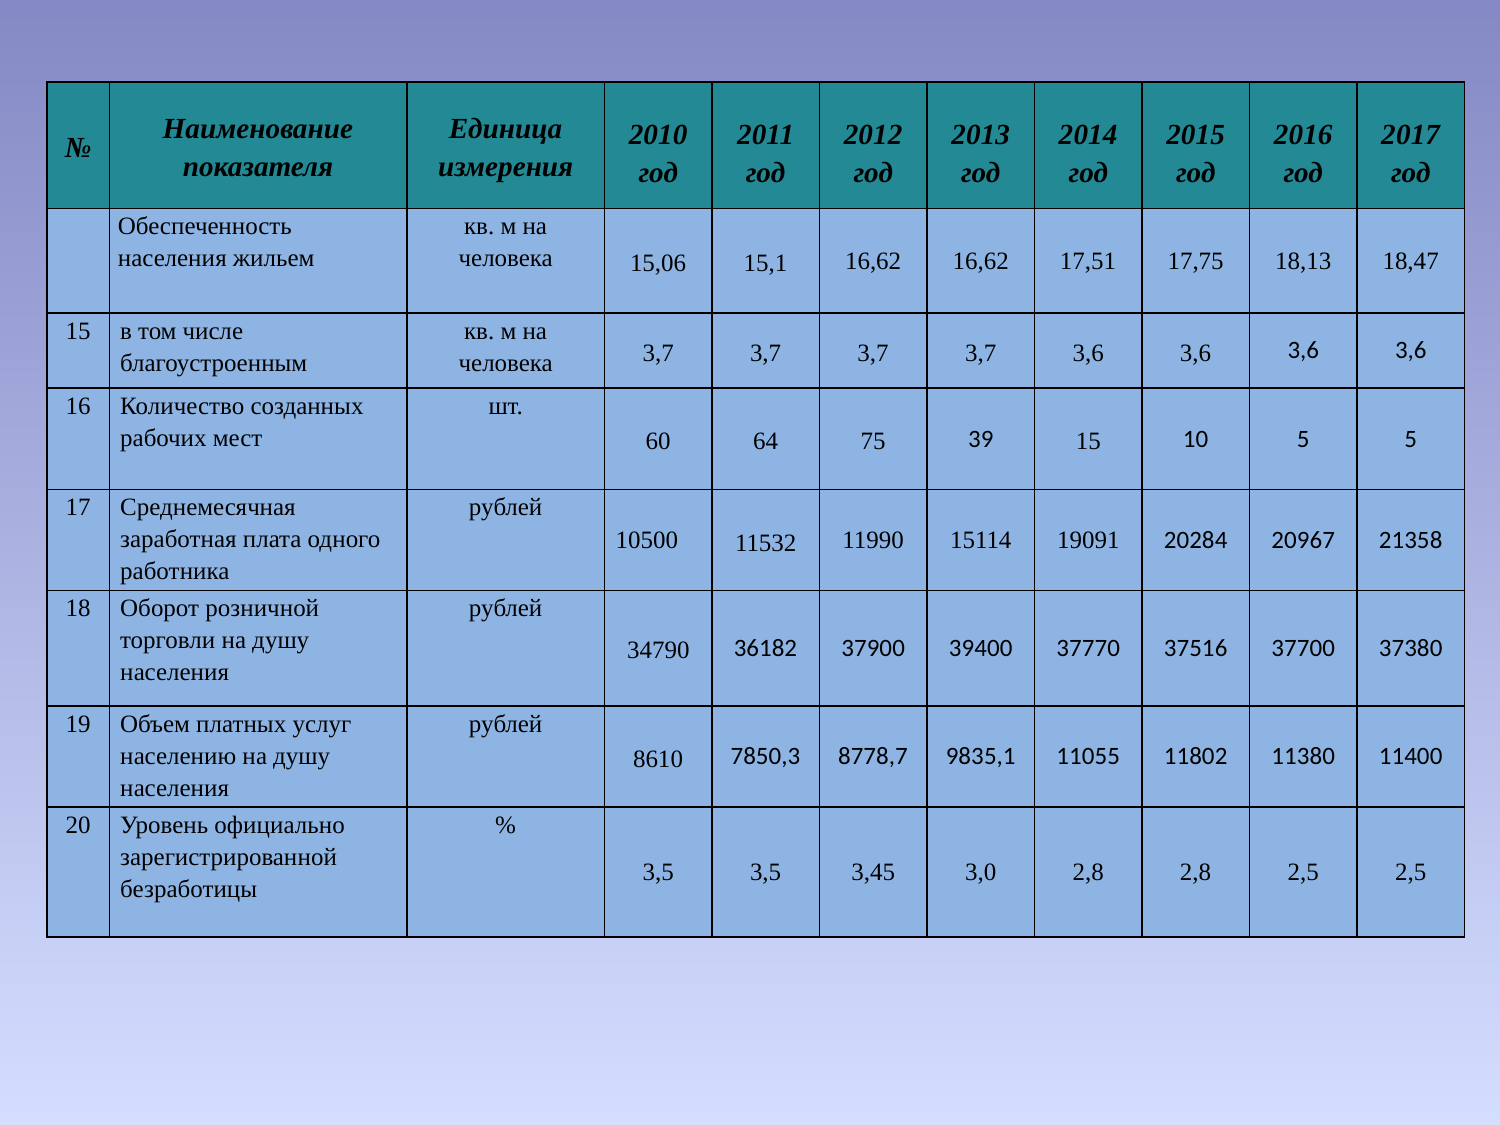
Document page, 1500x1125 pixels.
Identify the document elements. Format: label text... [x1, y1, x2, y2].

table_cell 3,45 [820, 808, 926, 936]
table_cell Среднемесячная заработная плата одного работника [110, 490, 406, 590]
table_cell 3,0 [928, 808, 1034, 936]
table_cell 16 [48, 389, 109, 489]
table_cell рублей [408, 591, 604, 705]
table_cell Обеспеченность населения жильем [110, 209, 406, 312]
table_cell 7850,3 [713, 707, 819, 806]
table_header № [48, 83, 109, 208]
table_cell 11990 [820, 490, 926, 590]
table_cell 15 [1035, 389, 1141, 489]
table_cell 3,7 [820, 314, 926, 387]
table_header Наименование показателя [110, 83, 406, 208]
table_cell 3,7 [605, 314, 711, 387]
table_cell 37770 [1035, 591, 1141, 705]
table_cell 17,75 [1143, 209, 1249, 312]
table_cell 75 [820, 389, 926, 489]
table_header 2017 год [1358, 83, 1464, 208]
table_header 2015 год [1143, 83, 1249, 208]
table_cell кв. м на человека [408, 209, 604, 312]
table_cell 3,6 [1143, 314, 1249, 387]
table_cell кв. м на человека [408, 314, 604, 387]
table_cell 11532 [713, 490, 819, 590]
table_cell 3,5 [605, 808, 711, 936]
table_cell 21358 [1358, 490, 1464, 590]
table_cell Оборот розничной торговли на душу населения [110, 591, 406, 705]
table_cell 19 [48, 707, 109, 806]
table_header 2012 год [820, 83, 926, 208]
table_cell Объем платных услуг населению на душу населения [110, 707, 406, 806]
table_cell 36182 [713, 591, 819, 705]
table_cell 39 [928, 389, 1034, 489]
table_cell [48, 209, 109, 312]
table_cell 18,47 [1358, 209, 1464, 312]
table_cell 20967 [1250, 490, 1356, 590]
table_cell 18 [48, 591, 109, 705]
table_cell 15114 [928, 490, 1034, 590]
table_cell 11802 [1143, 707, 1249, 806]
table_cell 37900 [820, 591, 926, 705]
table_cell 39400 [928, 591, 1034, 705]
table_cell 37380 [1358, 591, 1464, 705]
table_cell 15,06 [605, 209, 711, 312]
table_cell 15,1 [713, 209, 819, 312]
table_cell 16,62 [820, 209, 926, 312]
table_cell % [408, 808, 604, 936]
table_cell 2,5 [1358, 808, 1464, 936]
table_cell 9835,1 [928, 707, 1034, 806]
table_cell 15 [48, 314, 109, 387]
table_header 2013 год [928, 83, 1034, 208]
table_cell 3,6 [1250, 314, 1356, 387]
table_cell 3,5 [713, 808, 819, 936]
table_cell 18,13 [1250, 209, 1356, 312]
table_cell 5 [1250, 389, 1356, 489]
table_cell 11055 [1035, 707, 1141, 806]
table_cell 11380 [1250, 707, 1356, 806]
table_cell 20284 [1143, 490, 1249, 590]
table_cell 37700 [1250, 591, 1356, 705]
table_cell 8778,7 [820, 707, 926, 806]
table_cell рублей [408, 707, 604, 806]
table_cell 2,8 [1143, 808, 1249, 936]
table_header Единица измерения [408, 83, 604, 208]
table_header 2011 год [713, 83, 819, 208]
table_cell 16,62 [928, 209, 1034, 312]
table_cell шт. [408, 389, 604, 489]
table_cell Уровень официально зарегистрированной безработицы [110, 808, 406, 936]
table_cell 8610 [605, 707, 711, 806]
table_cell 3,7 [713, 314, 819, 387]
table_cell в том числе благоустроенным [110, 314, 406, 387]
table_cell 20 [48, 808, 109, 936]
table_cell Количество созданных рабочих мест [110, 389, 406, 489]
table_cell 2,5 [1250, 808, 1356, 936]
table_cell 10500 [605, 490, 711, 590]
table_cell 37516 [1143, 591, 1249, 705]
table_cell 34790 [605, 591, 711, 705]
table_cell 5 [1358, 389, 1464, 489]
table_cell 17 [48, 490, 109, 590]
table_cell 2,8 [1035, 808, 1141, 936]
table_cell 3,6 [1358, 314, 1464, 387]
table_cell 19091 [1035, 490, 1141, 590]
table_cell 64 [713, 389, 819, 489]
table_header 2014 год [1035, 83, 1141, 208]
table_header 2010 год [605, 83, 711, 208]
table_cell 11400 [1358, 707, 1464, 806]
table_cell 17,51 [1035, 209, 1141, 312]
table_cell рублей [408, 490, 604, 590]
table_header 2016 год [1250, 83, 1356, 208]
table_cell 3,7 [928, 314, 1034, 387]
table_cell 10 [1143, 389, 1249, 489]
table_cell 60 [605, 389, 711, 489]
table_cell 3,6 [1035, 314, 1141, 387]
